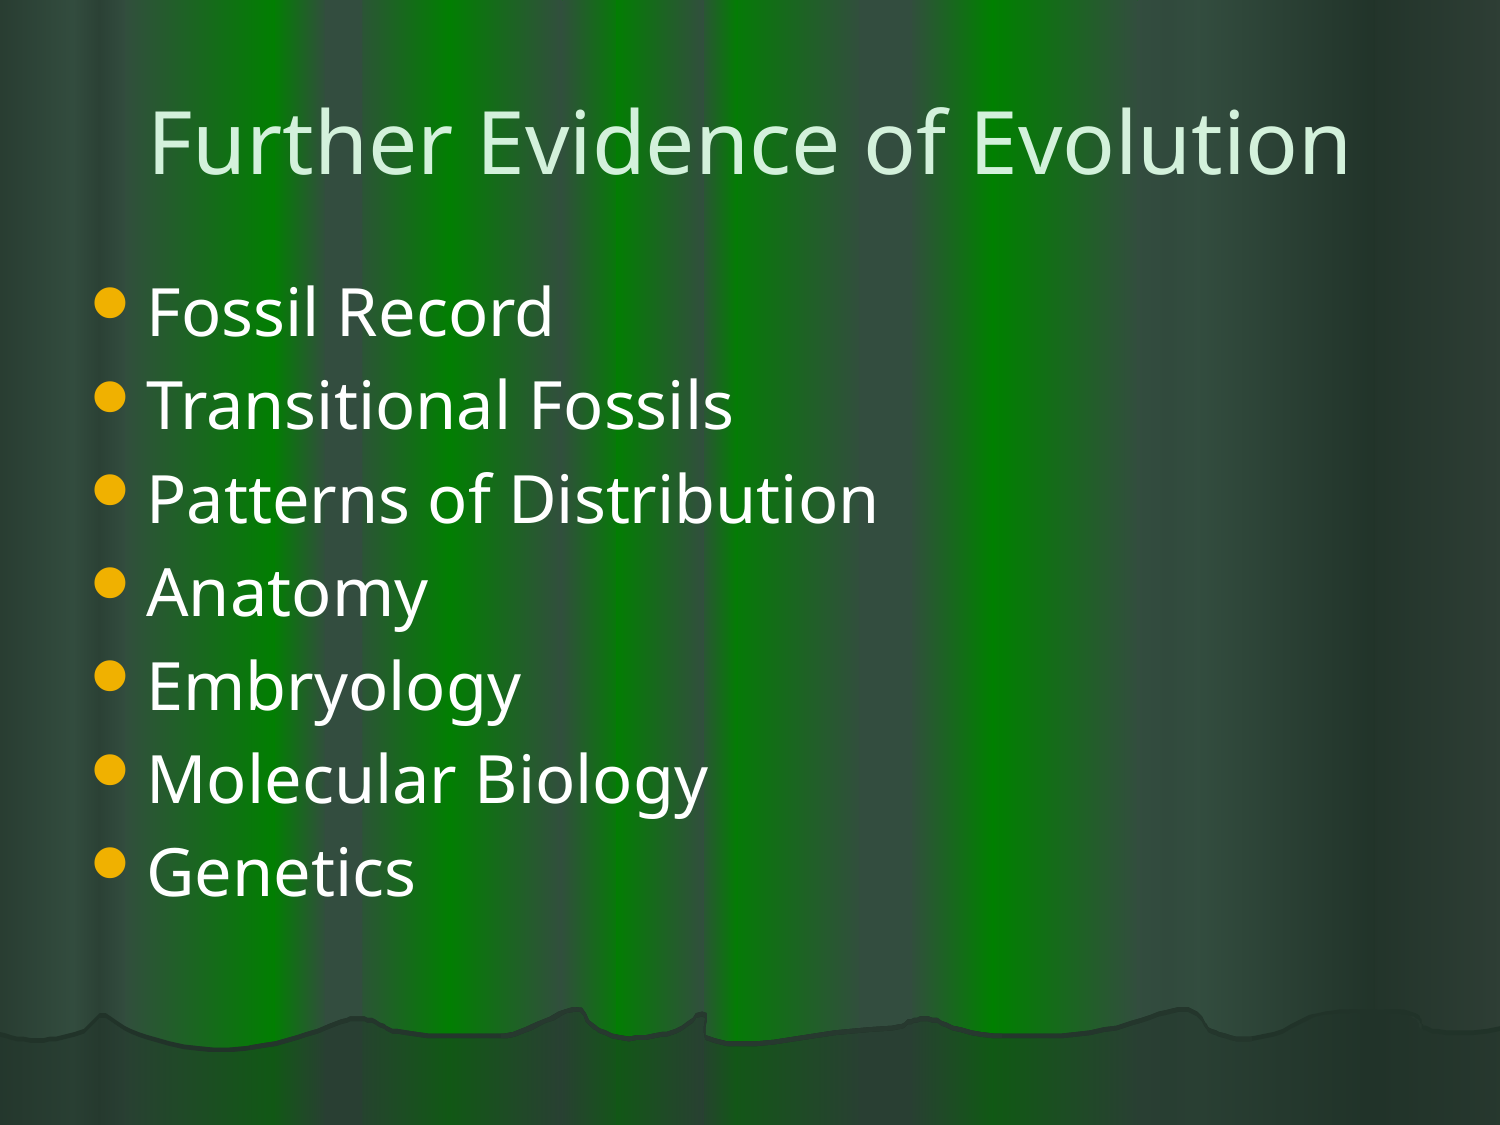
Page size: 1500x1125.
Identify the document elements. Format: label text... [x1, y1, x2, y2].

list Fossil Record Transitional Fossils Patterns of Distribution Anatomy Embryology Molecular Biology Genetics [74, 262, 1426, 1006]
title Further Evidence of Evolution [74, 45, 1426, 233]
